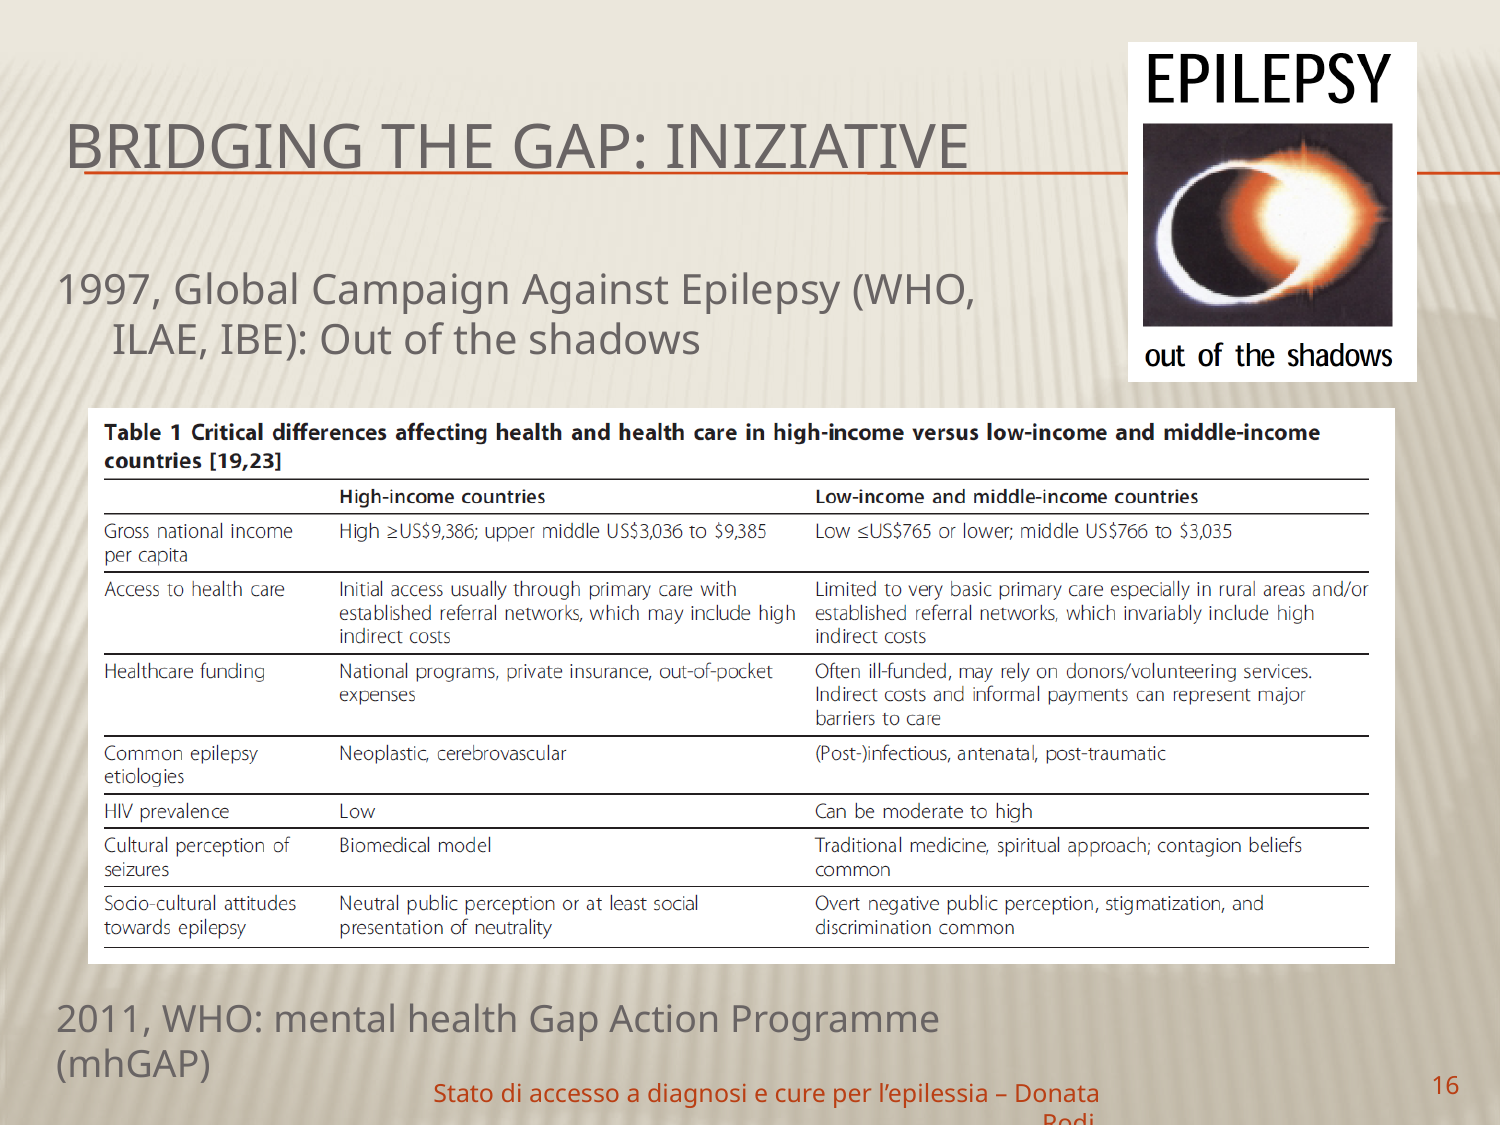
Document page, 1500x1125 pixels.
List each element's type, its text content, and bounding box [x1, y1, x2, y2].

text_box 2011, WHO: mental health Gap Action Programme (mhGAP) [41, 987, 1081, 1093]
picture [1127, 42, 1417, 383]
picture [88, 408, 1395, 965]
slide_number 16 [1350, 1061, 1475, 1103]
list 1997, Global Campaign Against Epilepsy (WHO, ILAE, IBE): Out of the shadows [41, 254, 1081, 374]
title Bridging the gap: iniziative [50, 75, 1117, 213]
